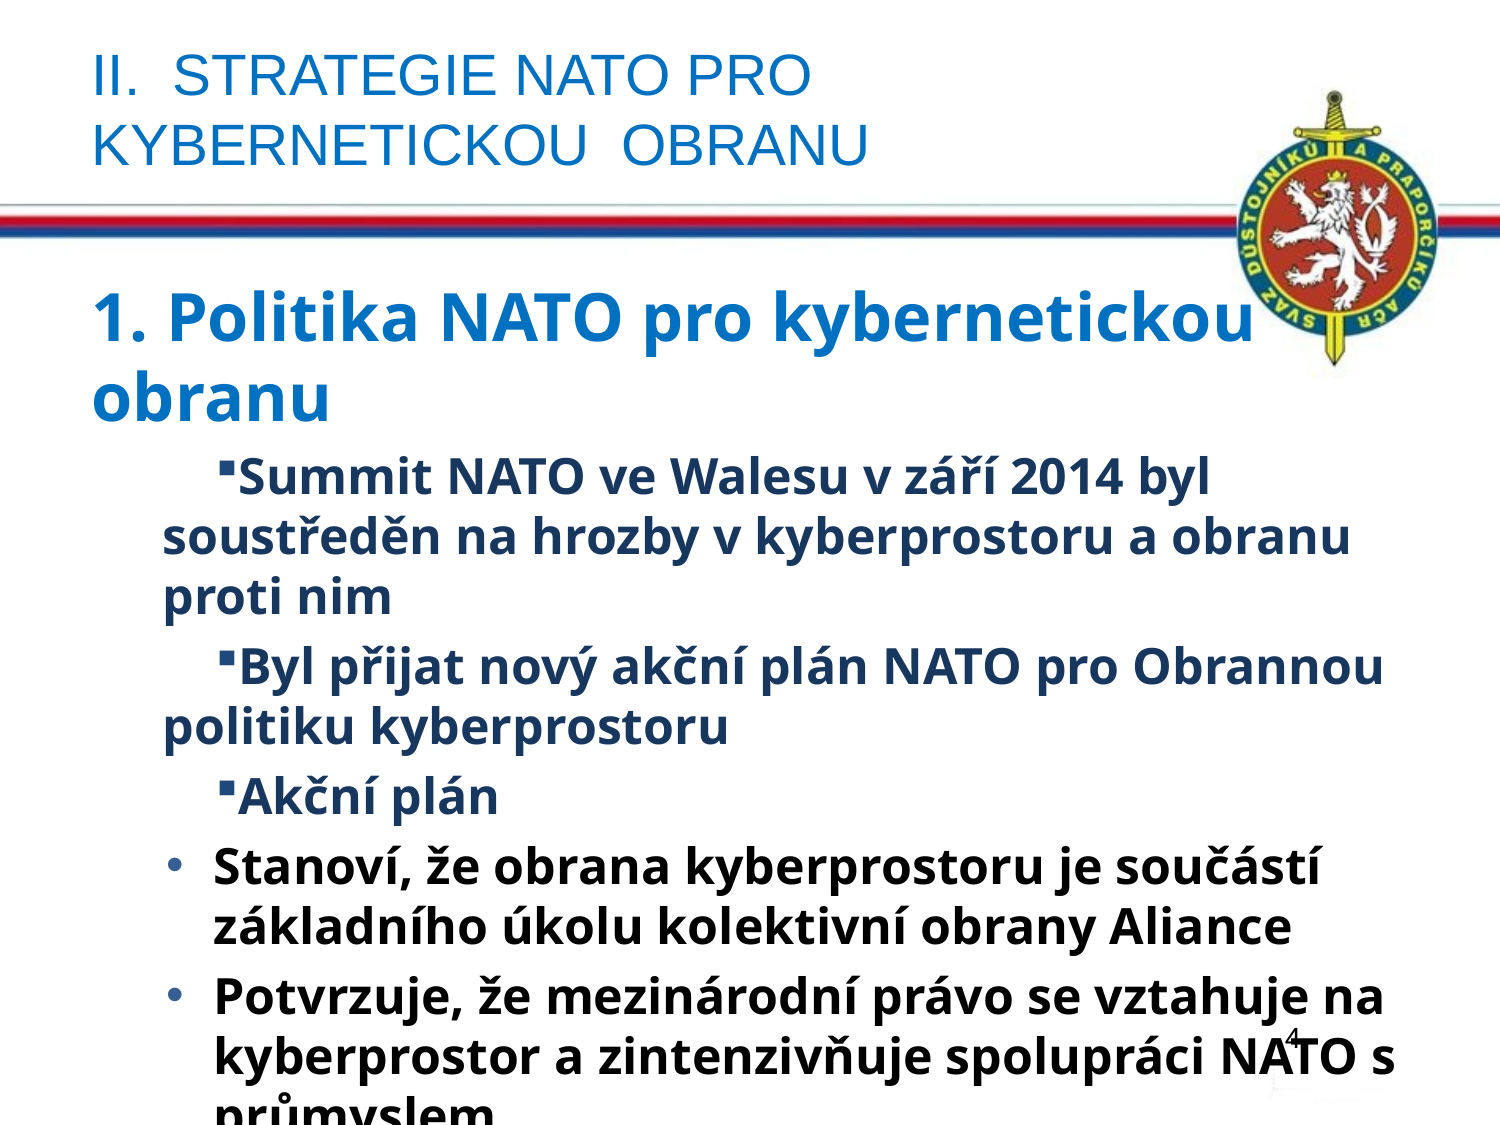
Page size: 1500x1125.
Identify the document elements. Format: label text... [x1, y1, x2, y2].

slide_number 4 [1269, 1011, 1376, 1072]
picture [0, 0, 1500, 1125]
title II. StRATEGie nato pro kybernetickou obranu [76, 19, 1237, 197]
list 1. Politika NATO pro kybernetickou obranu Summit NATO ve Walesu v září 2014 byl soustředěn na hrozby v kyberprostoru a obranu proti nim Byl přijat nový akční plán NATO pro Obrannou politiku kyberprostoru Akční plán Stanoví, že obrana kyberprostoru je součástí základního úkolu kolektivní obrany Aliance Potvrzuje, že mezinárodní právo se vztahuje na kyberprostor a zintenzivňuje spolupráci NATO s průmyslem Vrcholnou prioritou je ochrana komunikačních systémů vlastněných a provozovaných Aliancí [76, 267, 1427, 970]
